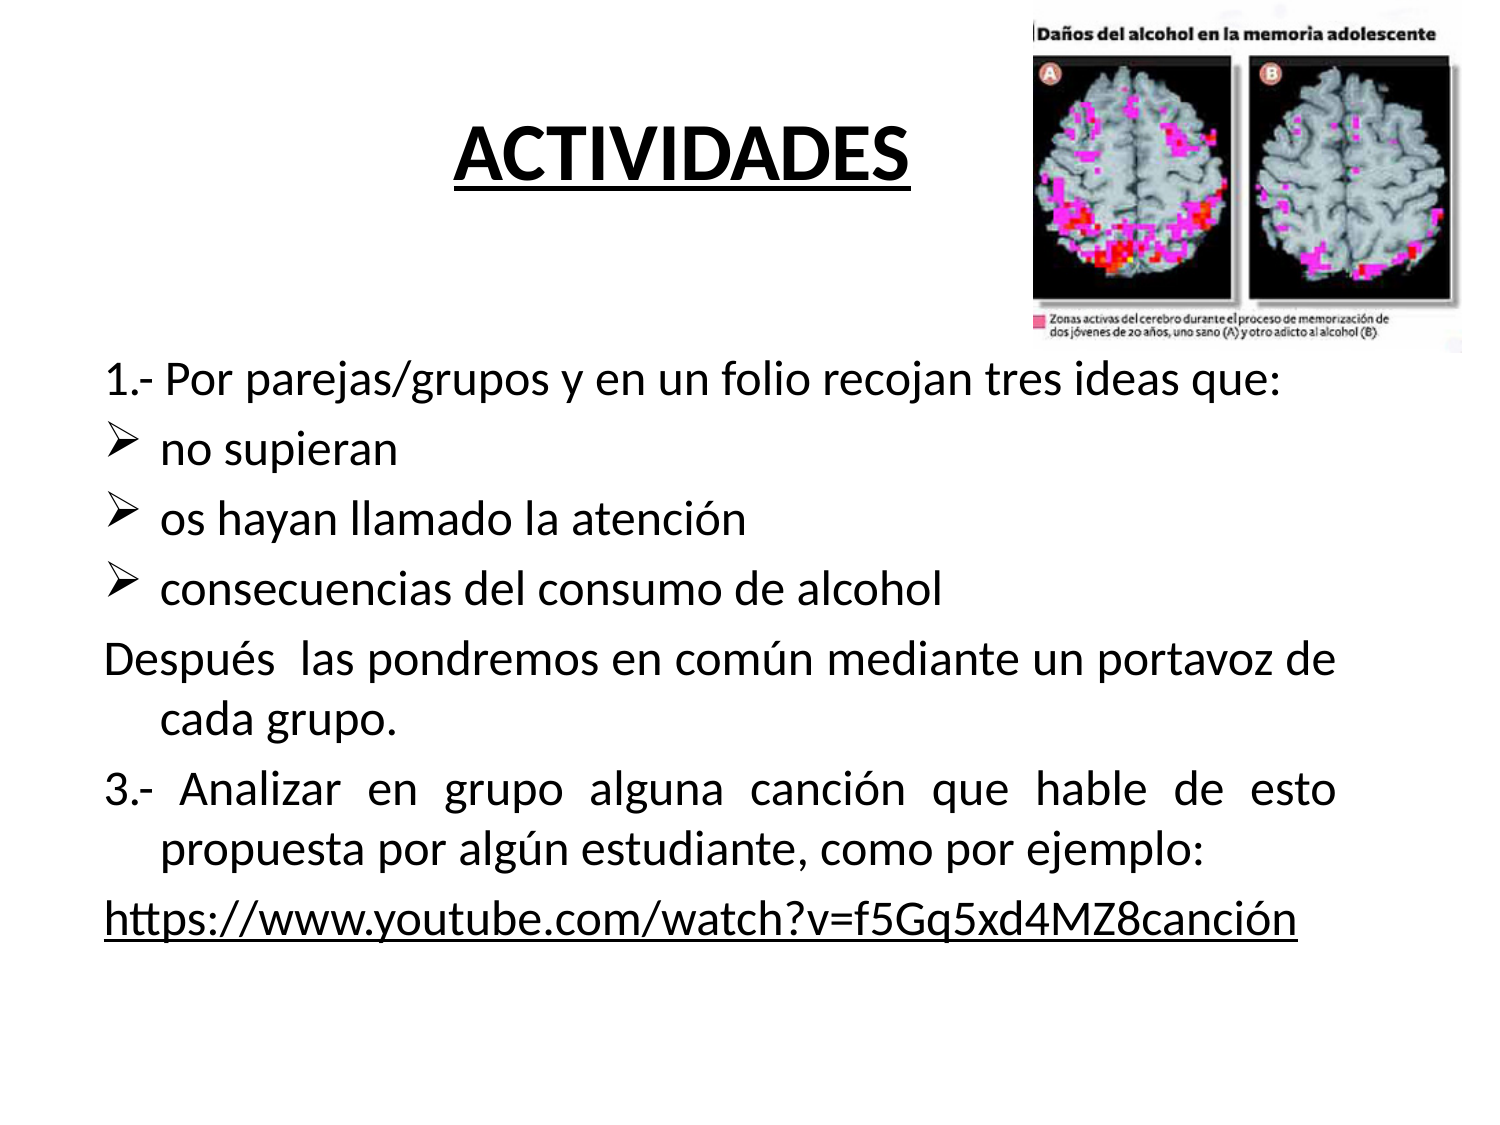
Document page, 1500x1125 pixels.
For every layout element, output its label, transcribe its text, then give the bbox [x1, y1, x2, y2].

list 1.- Por parejas/grupos y en un folio recojan tres ideas que: no supieran os hayan llamado la atención consecuencias del consumo de alcohol Después las pondremos en común mediante un portavoz de cada grupo. 3.- Analizar en grupo alguna canción que hable de esto propuesta por algún estudiante, como por ejemplo: https://www.youtube.com/watch?v=f5Gq5xd4MZ8canción [88, 338, 1353, 1035]
title ACTIVIDADES [88, 90, 1028, 205]
picture [1033, 0, 1463, 354]
